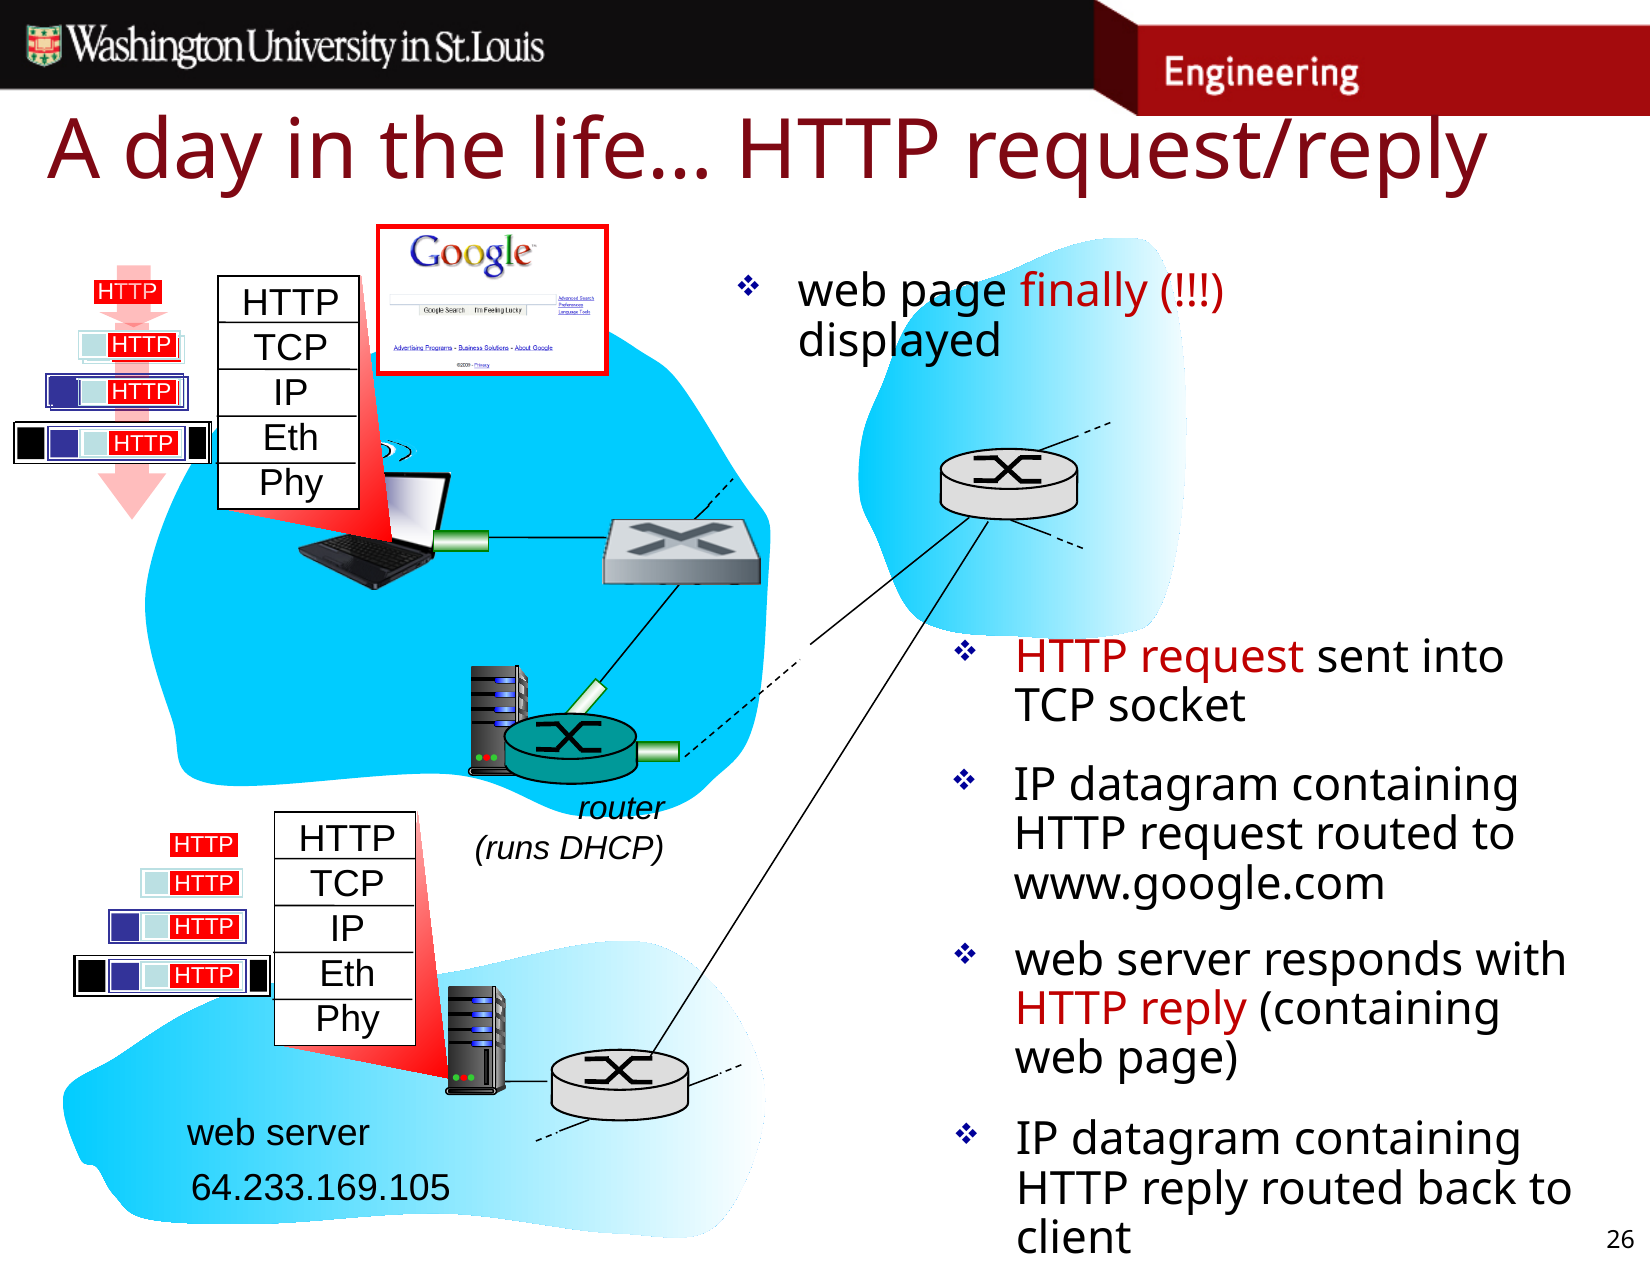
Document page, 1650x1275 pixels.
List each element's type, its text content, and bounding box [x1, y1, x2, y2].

text_box [1038, 238, 1161, 258]
picture [379, 228, 605, 372]
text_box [15, 471, 212, 520]
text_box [81, 265, 174, 320]
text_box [445, 986, 507, 1095]
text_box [73, 822, 270, 953]
text_box [858, 359, 1187, 624]
title A day in the life… HTTP request/reply [30, 54, 1540, 237]
text_box [62, 941, 766, 1238]
picture [0, 0, 1650, 116]
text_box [139, 305, 782, 876]
text_box IP datagram containing HTTP request routed to www.google.com [934, 752, 1618, 937]
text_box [272, 806, 449, 1079]
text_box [215, 270, 393, 543]
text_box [940, 448, 1078, 520]
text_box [1037, 422, 1111, 452]
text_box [74, 953, 271, 997]
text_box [535, 1119, 590, 1142]
text_box web server responds with HTTP reply (containing web page) [935, 927, 1619, 1111]
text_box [13, 322, 210, 464]
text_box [1010, 519, 1083, 549]
text_box web page finally (!!!) displayed [718, 258, 1416, 359]
text_box 64.233.169.105 [173, 1154, 468, 1216]
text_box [684, 517, 970, 757]
text_box HTTP request sent into TCP socket [975, 624, 1557, 752]
text_box web server [170, 1099, 387, 1162]
slide_number 26 [1579, 1207, 1650, 1275]
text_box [551, 1049, 689, 1121]
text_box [687, 1064, 742, 1087]
text_box IP datagram containing HTTP reply routed back to client [936, 1106, 1634, 1207]
